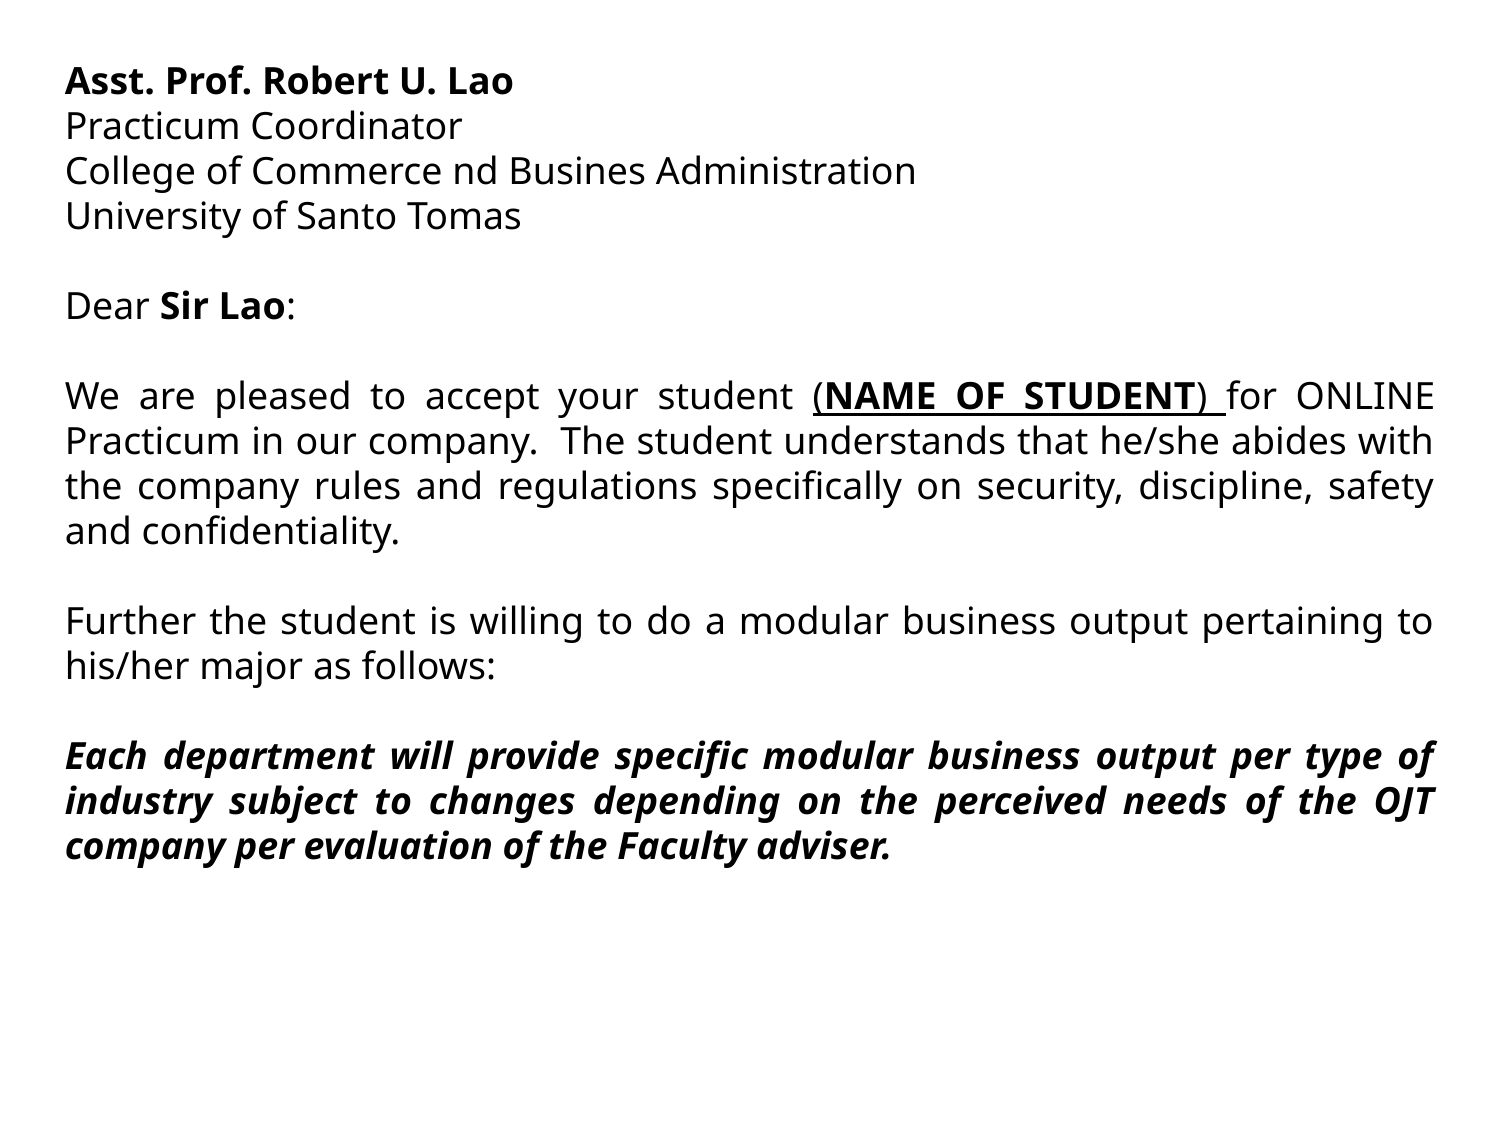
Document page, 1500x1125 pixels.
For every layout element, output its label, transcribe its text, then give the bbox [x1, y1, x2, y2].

text_box Asst. Prof. Robert U. Lao Practicum Coordinator College of Commerce nd Busines Administration University of Santo Tomas Dear Sir Lao: We are pleased to accept your student (NAME OF STUDENT) for ONLINE Practicum in our company. The student understands that he/she abides with the company rules and regulations specifically on security, discipline, safety and confidentiality. Further the student is willing to do a modular business output pertaining to his/her major as follows: Each department will provide specific modular business output per type of industry subject to changes depending on the perceived needs of the OJT company per evaluation of the Faculty adviser. [50, 49, 1450, 920]
